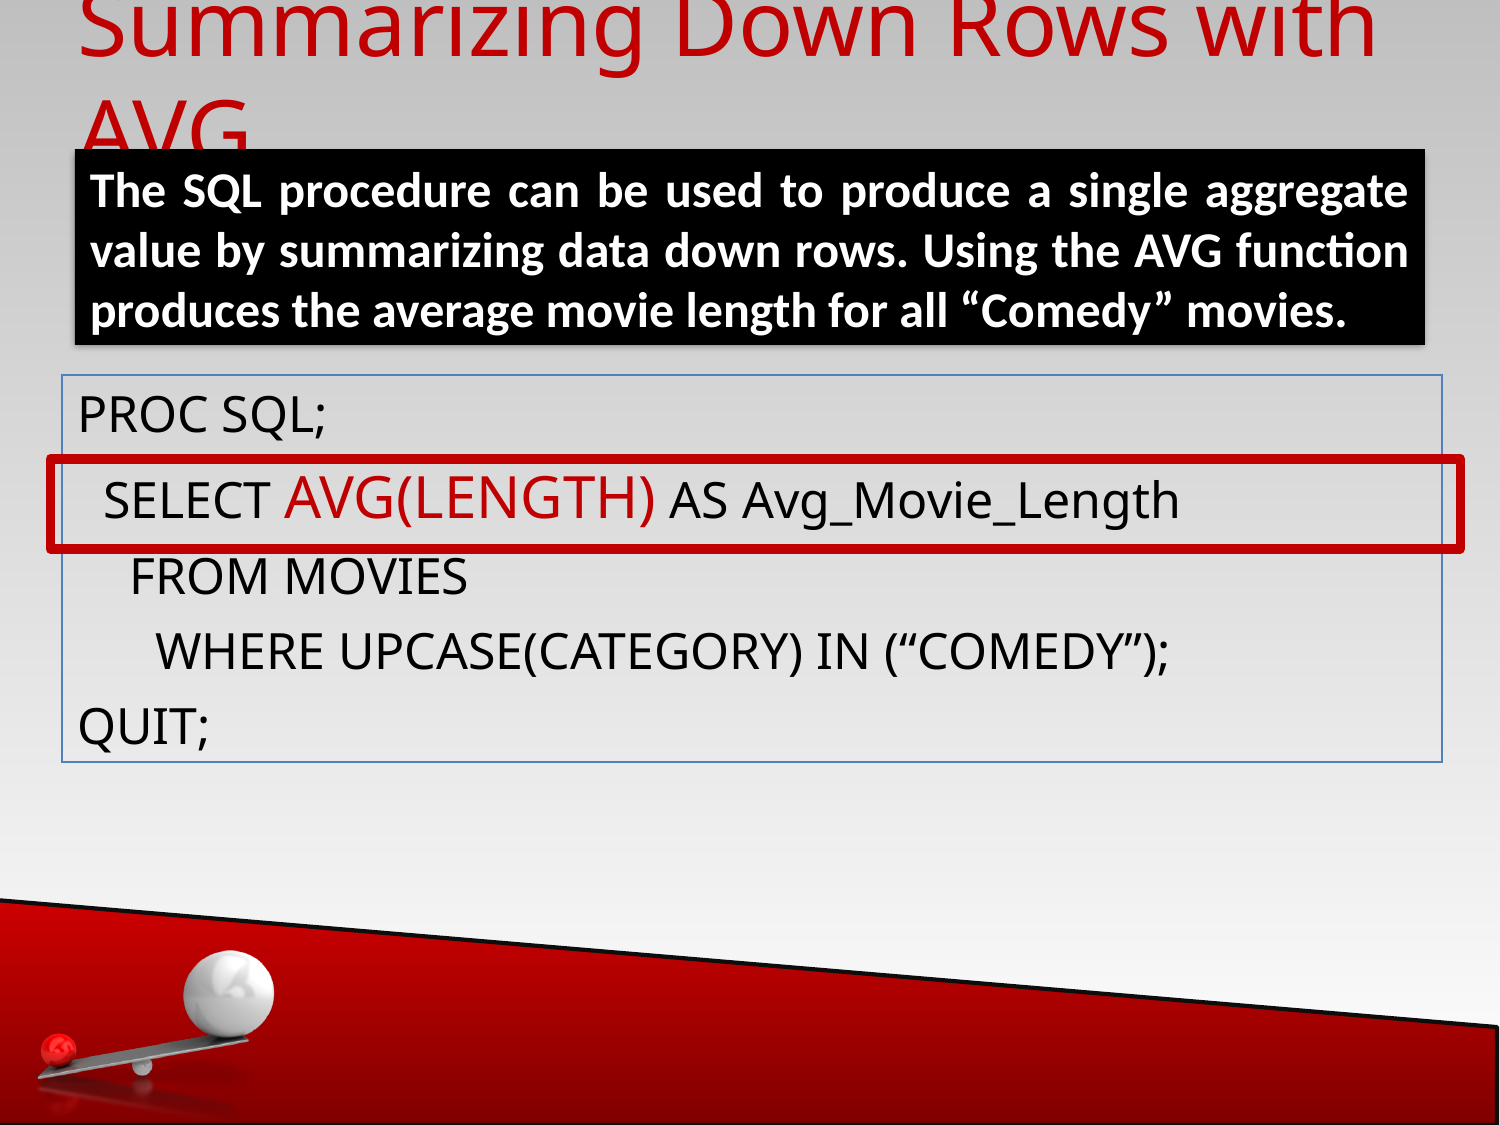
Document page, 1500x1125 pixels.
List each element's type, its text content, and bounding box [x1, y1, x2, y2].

text_box PROC SQL; SELECT AVG(LENGTH) AS Avg_Movie_Length FROM MOVIES WHERE UPCASE(CATEGORY) IN (“COMEDY”); QUIT; [62, 551, 1443, 763]
text_box [48, 457, 1462, 551]
text_box The SQL procedure can be used to produce a single aggregate value by summarizing data down rows. Using the AVG function produces the average movie length for all “Comedy” movies. [74, 149, 1425, 345]
picture [0, 936, 295, 1125]
text_box Summarizing Down Rows with AVG [62, 0, 1500, 150]
text_box PROC SQL; SELECT AVG(LENGTH) AS Avg_Movie_Length FROM MOVIES WHERE UPCASE(CATEGORY) IN (“COMEDY”); QUIT; [62, 375, 1443, 457]
